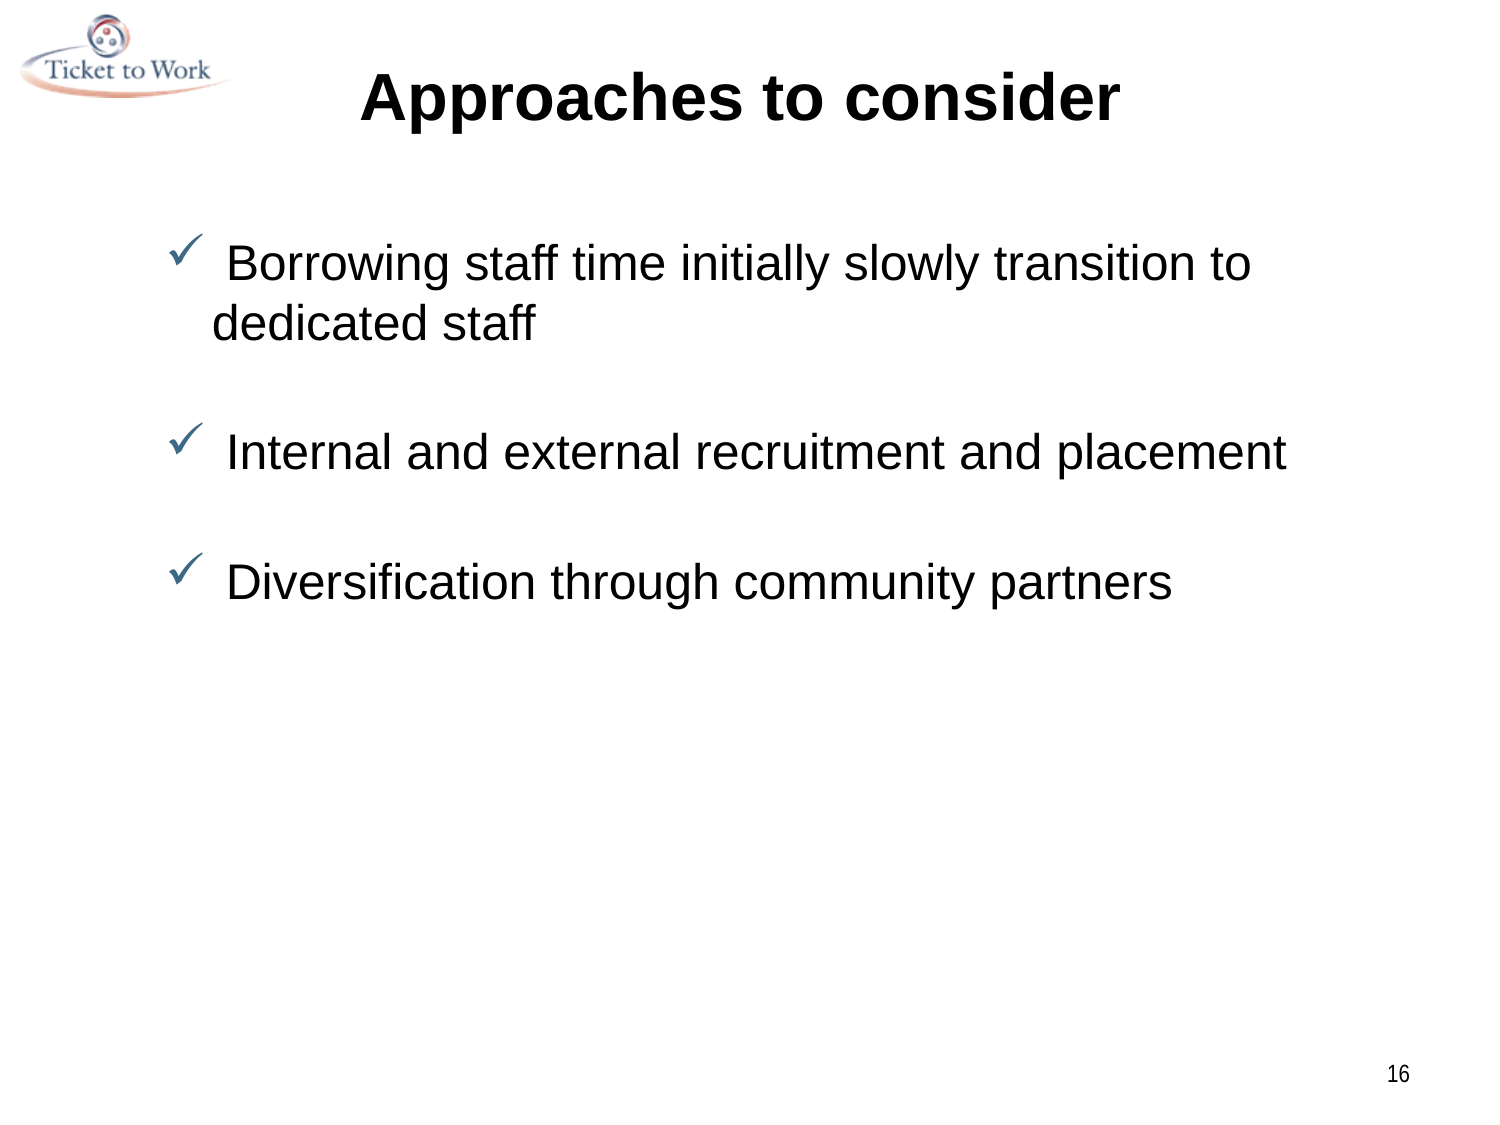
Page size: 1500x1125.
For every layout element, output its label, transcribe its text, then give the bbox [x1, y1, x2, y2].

list Borrowing staff time initially slowly transition to dedicated staff Internal and external recruitment and placement Diversification through community partners [74, 222, 1426, 997]
picture [20, 0, 74, 98]
slide_number 16 [1074, 1042, 1425, 1103]
title Approaches to consider [74, 0, 1426, 188]
